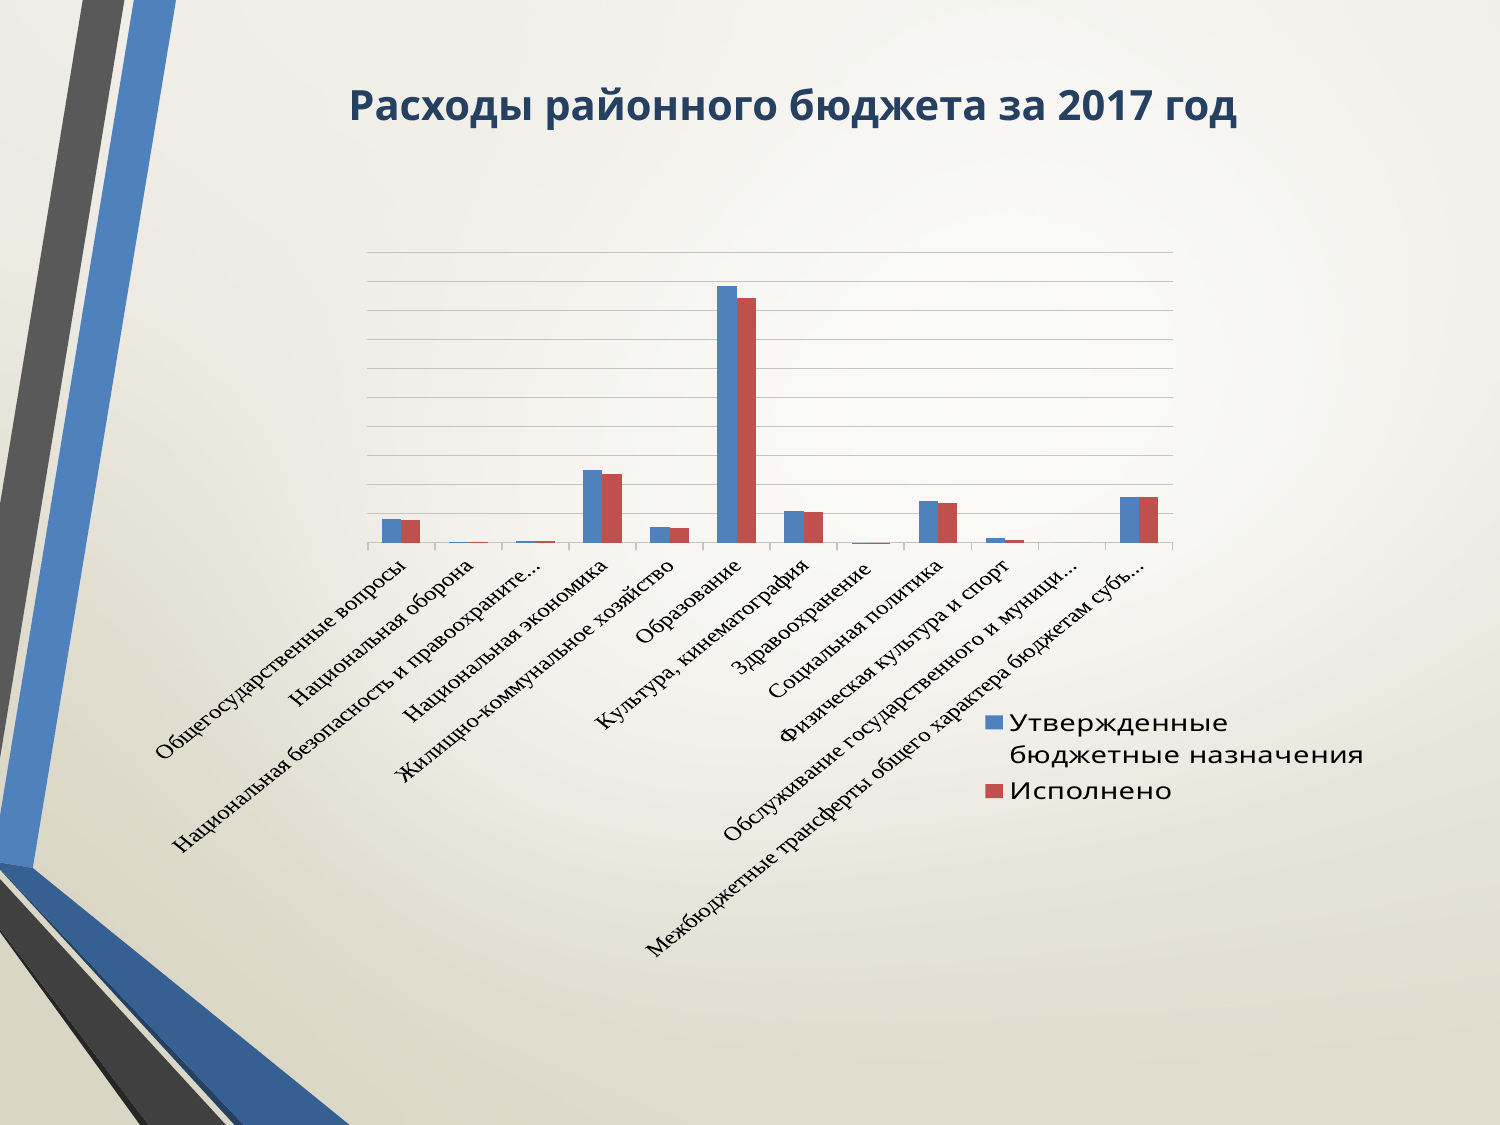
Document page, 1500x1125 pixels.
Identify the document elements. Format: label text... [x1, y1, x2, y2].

title Расходы районного бюджета за 2017 год [161, 0, 1425, 209]
chart [140, 234, 1405, 961]
